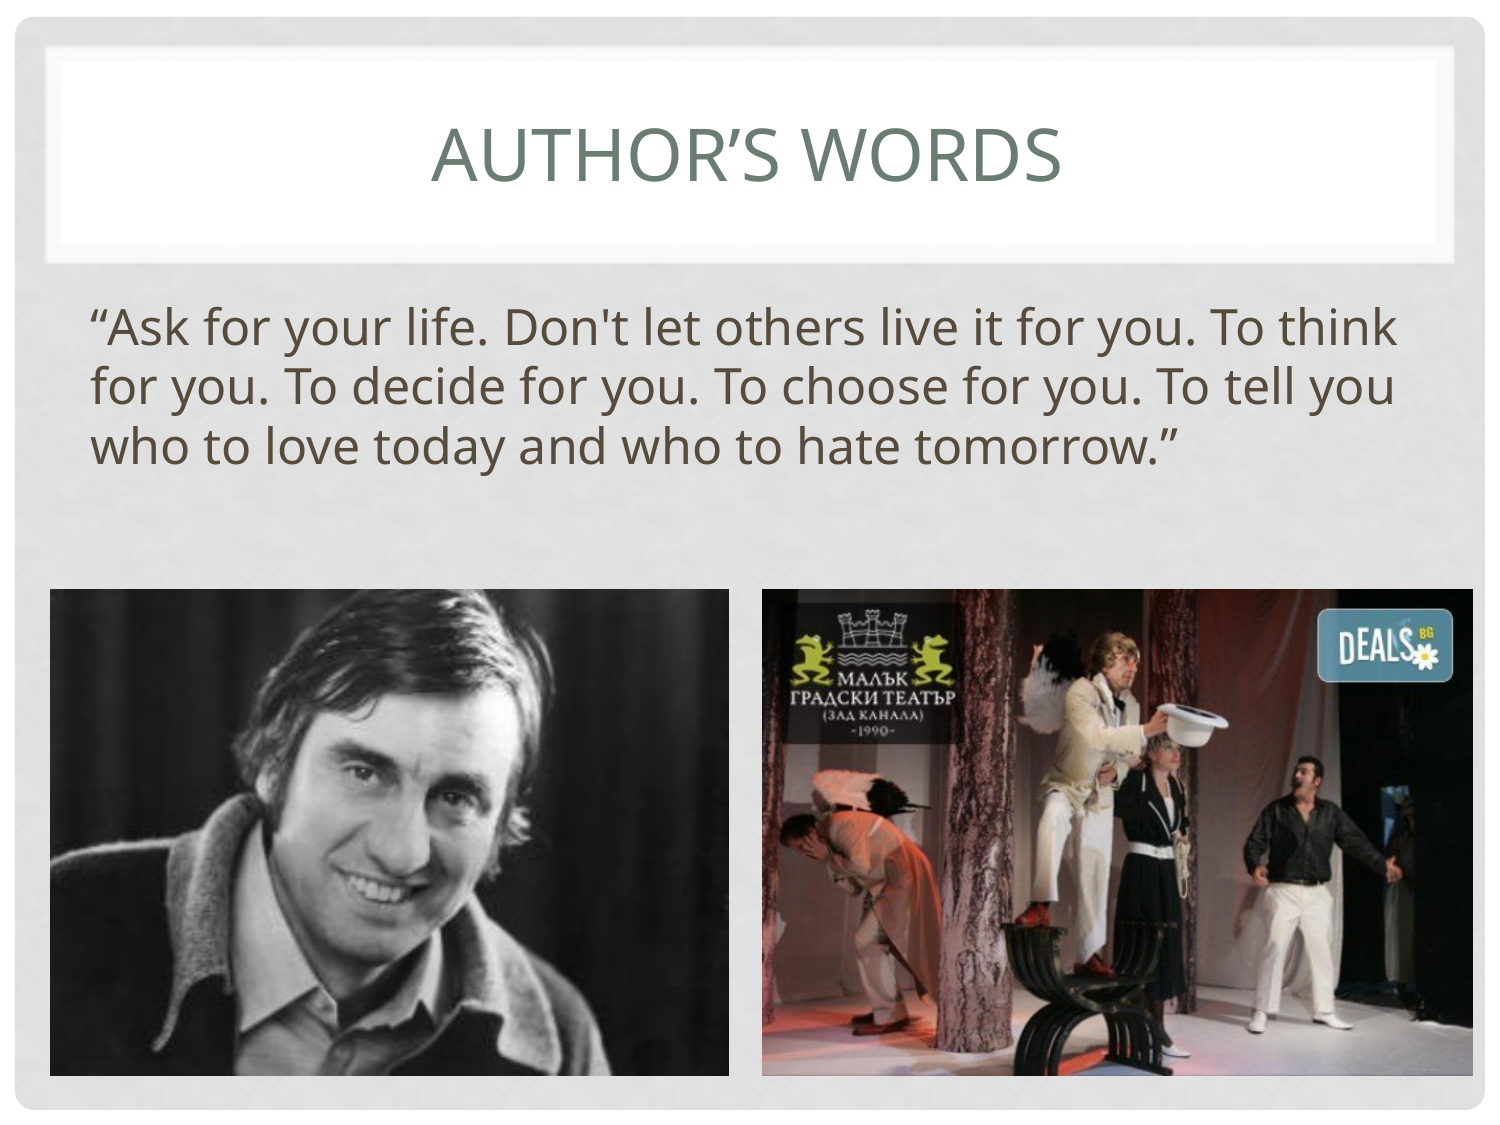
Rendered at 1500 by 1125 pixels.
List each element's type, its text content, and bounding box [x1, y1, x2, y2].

picture [762, 589, 1473, 1077]
title Author’s words [69, 66, 1425, 238]
picture [49, 589, 729, 1077]
list “Ask for your life. Don't let others live it for you. To think for you. To decide for you. To choose for you. To tell you who to love today and who to hate tomorrow.” [75, 287, 1425, 1005]
